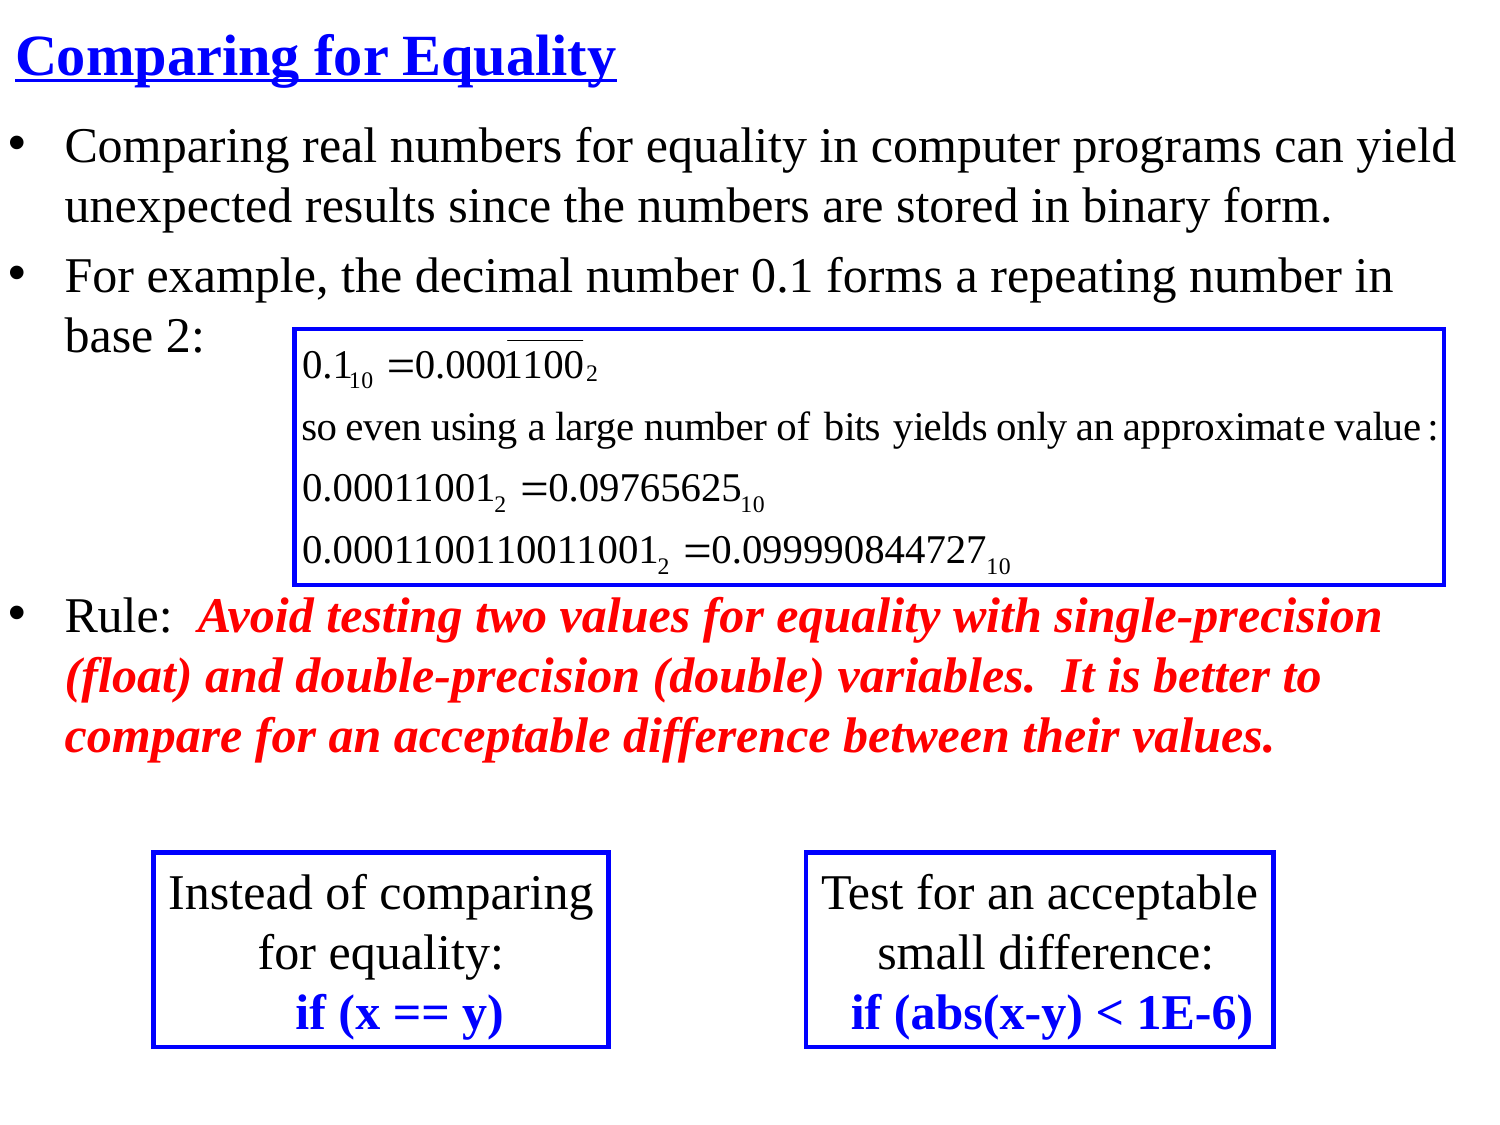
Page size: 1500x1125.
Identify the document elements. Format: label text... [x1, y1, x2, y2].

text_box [296, 330, 1443, 583]
text_box Test for an acceptable small difference: if (abs(x-y) < 1E-6) [806, 852, 1274, 1047]
title Comparing for Equality [0, 0, 1276, 104]
list Comparing real numbers for equality in computer programs can yield unexpected results since the numbers are stored in binary form. For example, the decimal number 0.1 forms a repeating number in base 2: Rule: Avoid testing two values for equality with single-precision (float) and double-precision (double) variables. It is better to compare for an acceptable difference between their values. [0, 104, 1494, 799]
text_box Instead of comparing for equality: if (x == y) [153, 852, 609, 1047]
